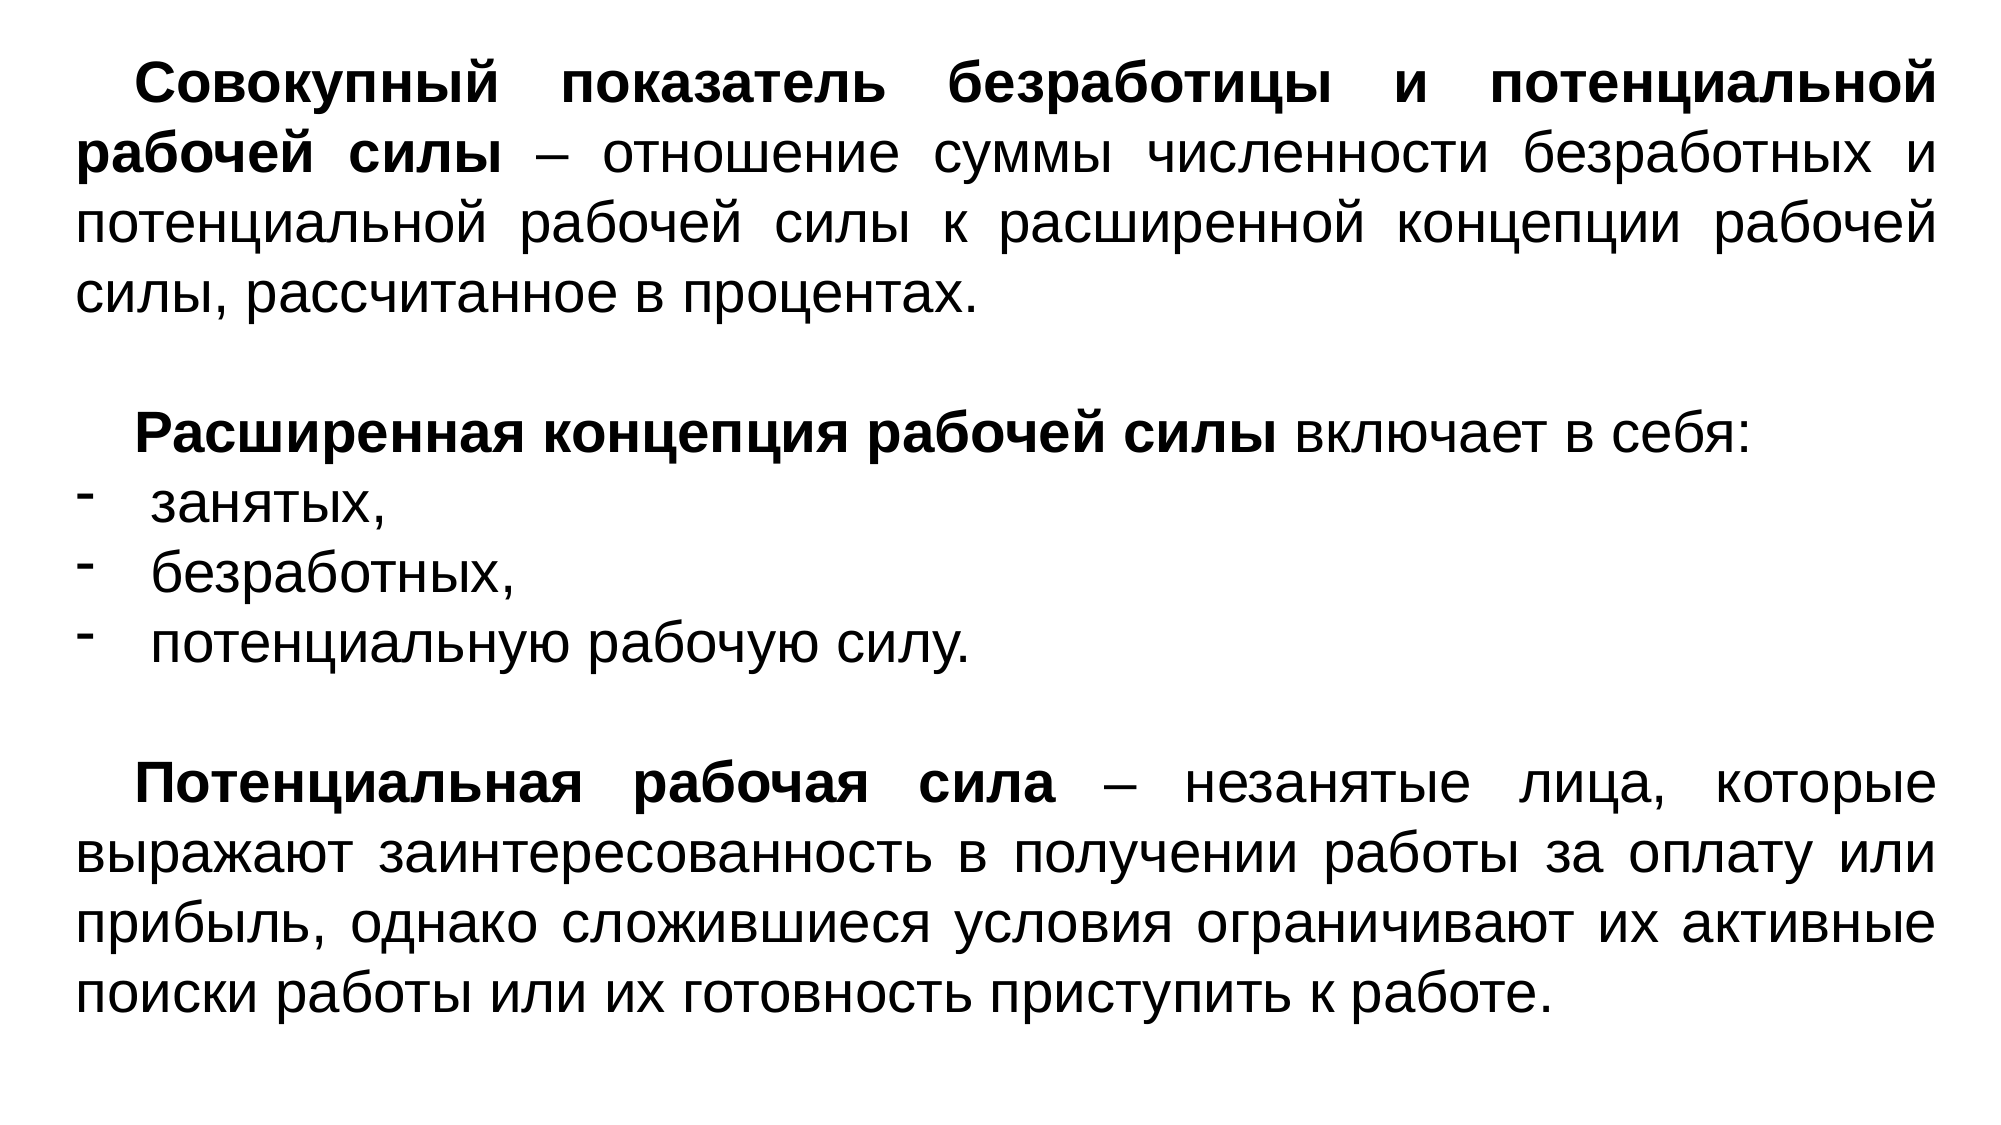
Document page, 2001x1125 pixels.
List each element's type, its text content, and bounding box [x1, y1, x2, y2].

text_box Совокупный показатель безработицы и потенциальной рабочей силы – отношение суммы численности безработных и потенциальной рабочей силы к расширенной концепции рабочей силы, рассчитанное в процентах. Расширенная концепция рабочей силы включает в себя: занятых, безработных, потенциальную рабочую силу. Потенциальная рабочая сила – незанятые лица, которые выражают заинтересованность в получении работы за оплату или прибыль, однако сложившиеся условия ограничивают их активные поиски работы или их готовность приступить к работе. [60, 37, 1954, 1032]
